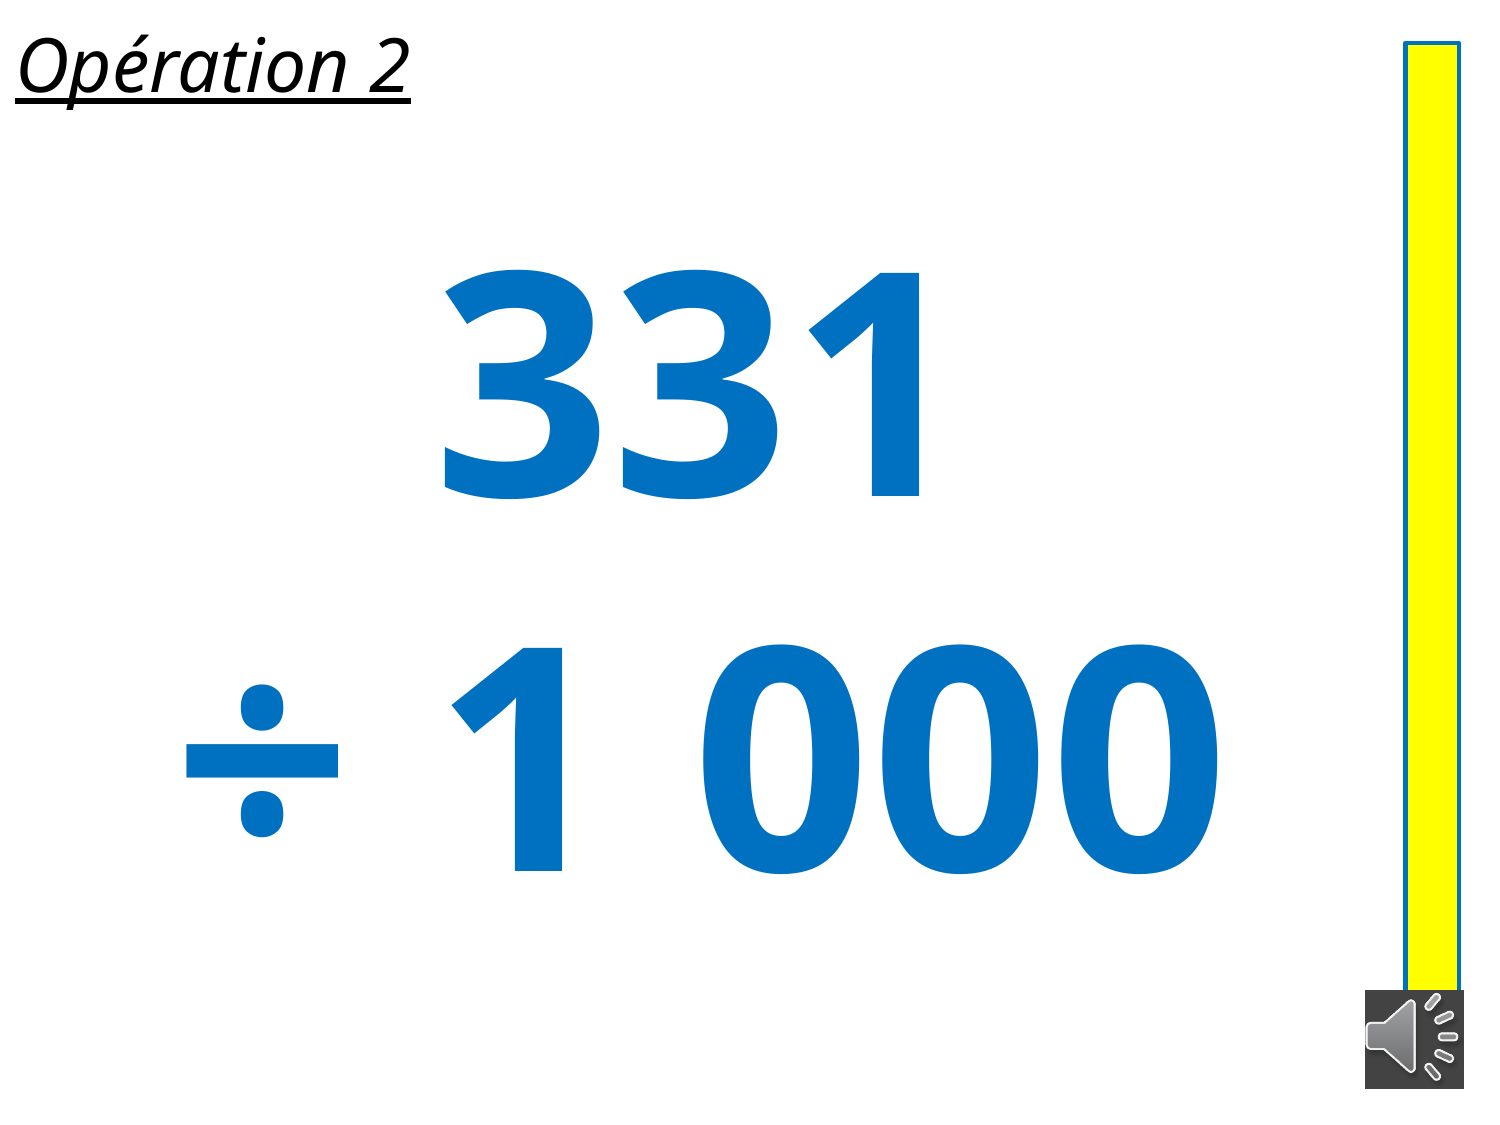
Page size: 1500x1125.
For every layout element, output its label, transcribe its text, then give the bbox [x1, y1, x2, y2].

title Opération 2 [0, 0, 502, 126]
picture [1364, 989, 1465, 1090]
text_box [1403, 41, 1461, 987]
text_box 331 ÷ 1 000 [0, 176, 1403, 941]
